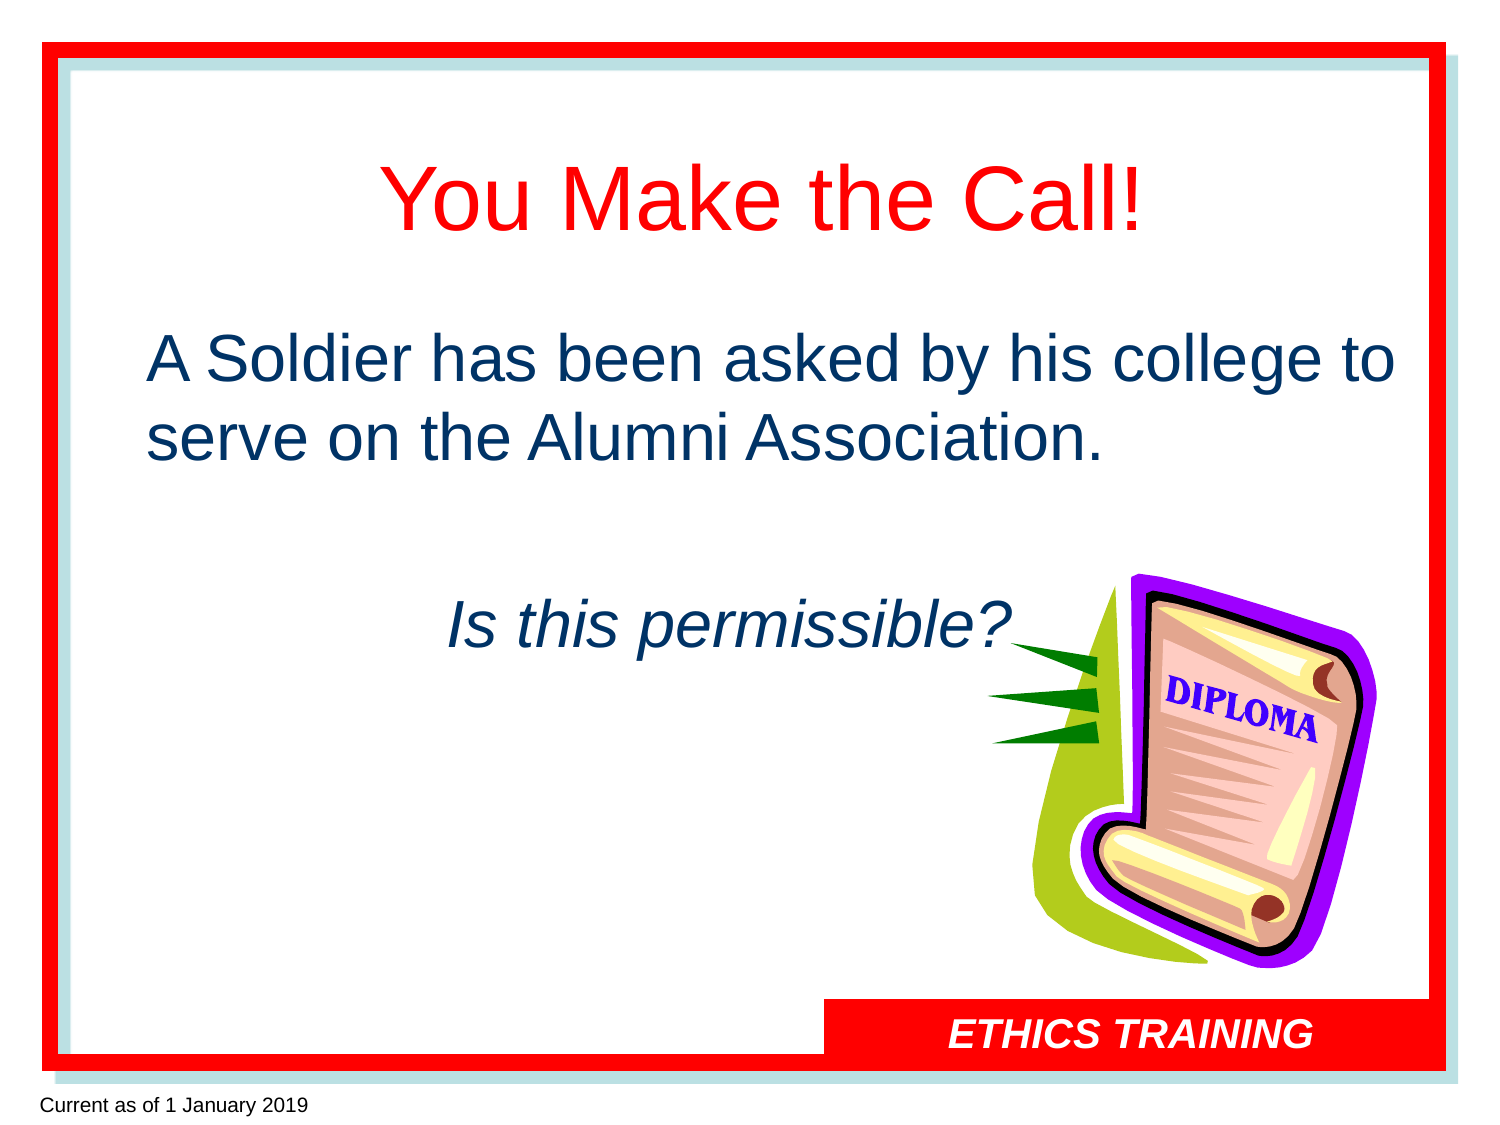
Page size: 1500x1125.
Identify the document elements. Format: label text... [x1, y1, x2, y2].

title You Make the Call! [124, 99, 1401, 288]
picture [987, 549, 1386, 971]
list A Soldier has been asked by his college to serve on the Alumni Association. Is this permissible? [74, 306, 1426, 826]
